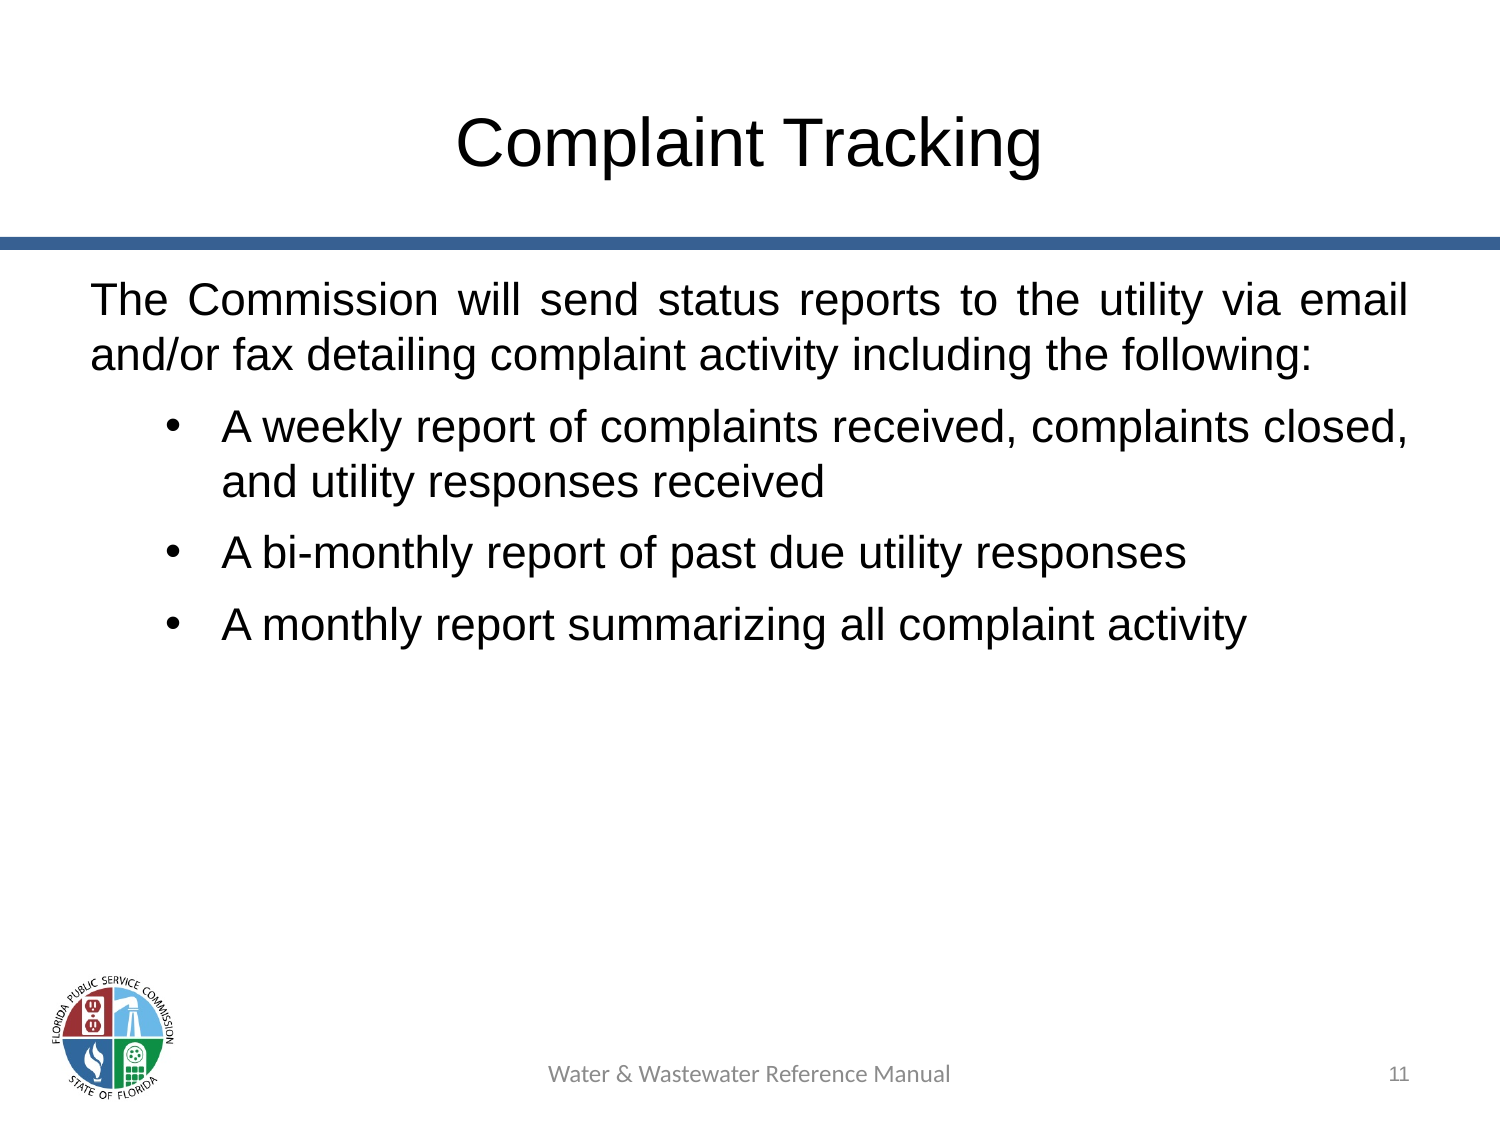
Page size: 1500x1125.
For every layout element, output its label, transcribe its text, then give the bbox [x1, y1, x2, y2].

slide_number 11 [1074, 1042, 1425, 1103]
text_box [349, 262, 1263, 925]
footer Water & Wastewater Reference Manual [512, 1042, 988, 1103]
list The Commission will send status reports to the utility via email and/or fax detailing complaint activity including the following: A weekly report of complaints received, complaints closed, and utility responses received A bi-monthly report of past due utility responses A monthly report summarizing all complaint activity [75, 262, 1425, 1005]
picture [49, 974, 176, 1102]
text_box [0, 235, 1500, 252]
title Complaint Tracking [75, 45, 1425, 233]
